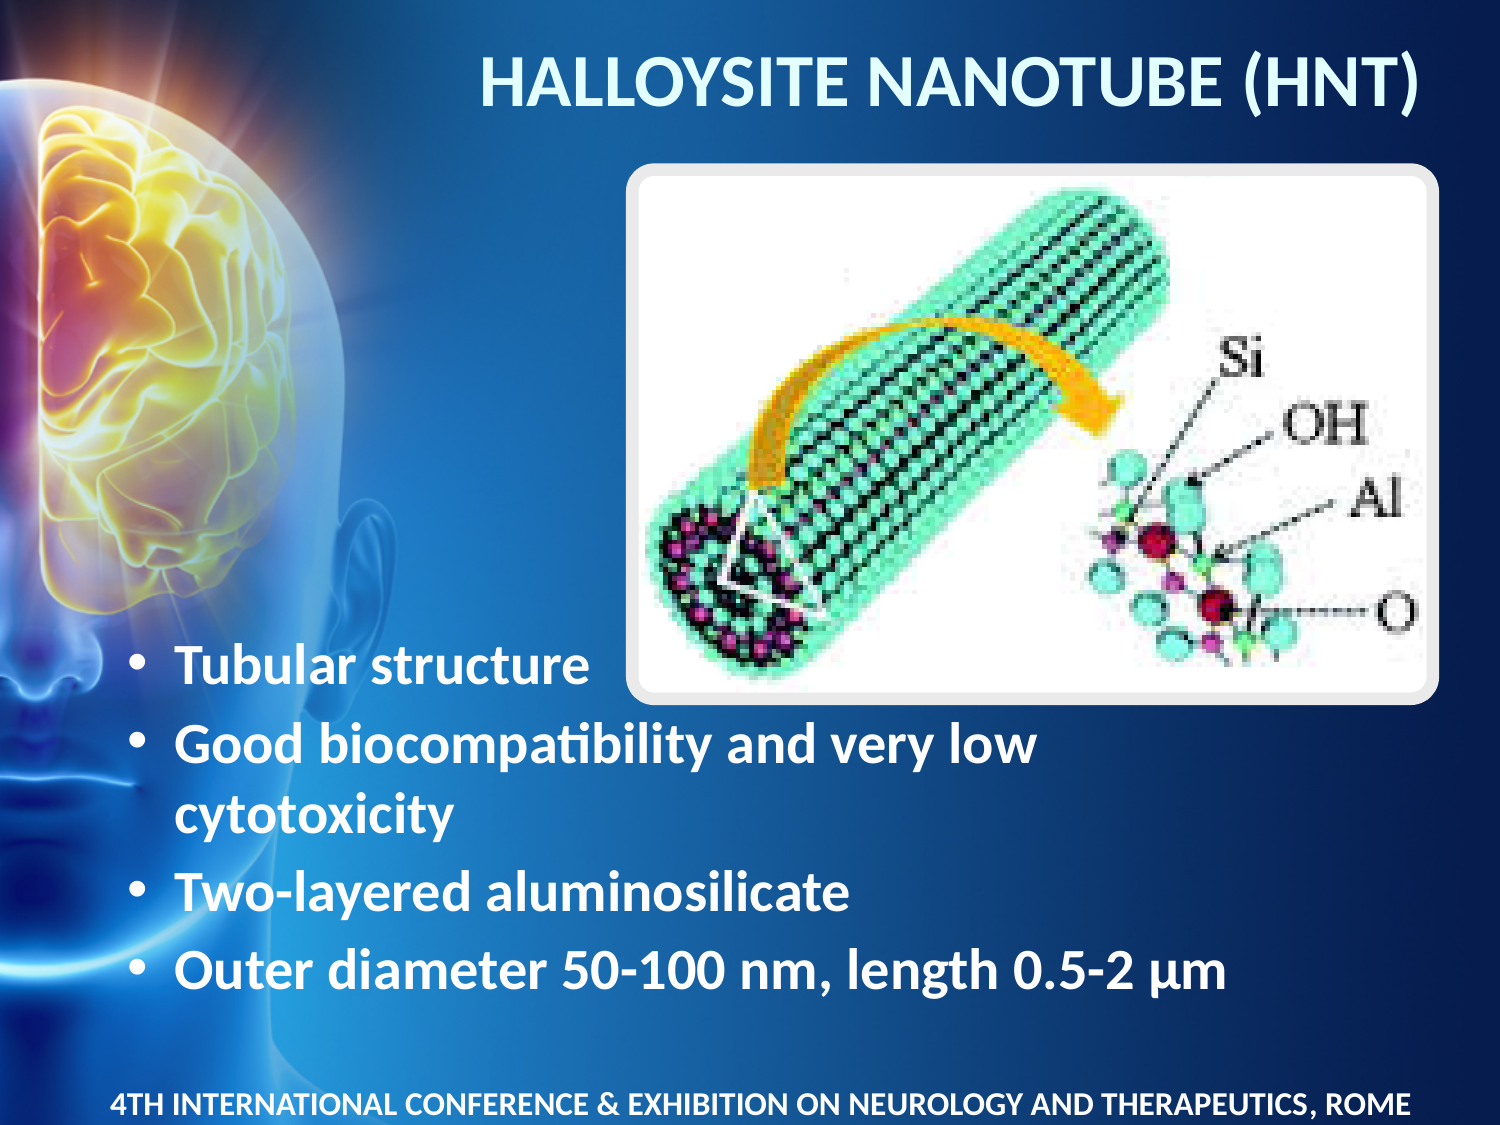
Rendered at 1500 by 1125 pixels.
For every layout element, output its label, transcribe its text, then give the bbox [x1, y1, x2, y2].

picture [0, 0, 1500, 1125]
text_box [294, 191, 1438, 992]
text_box HALLOYSITE NANOTUBE (HNT) [426, 24, 1438, 129]
text_box Tubular structure Good biocompatibility and very low cytotoxicity Two-layered aluminosilicate Outer diameter 50-100 nm, length 0.5-2 µm [112, 618, 1263, 1033]
text_box 4TH INTERNATIONAL CONFERENCE & EXHIBITION ON NEUROLOGY AND THERAPEUTICS, ROME [95, 1074, 1471, 1125]
